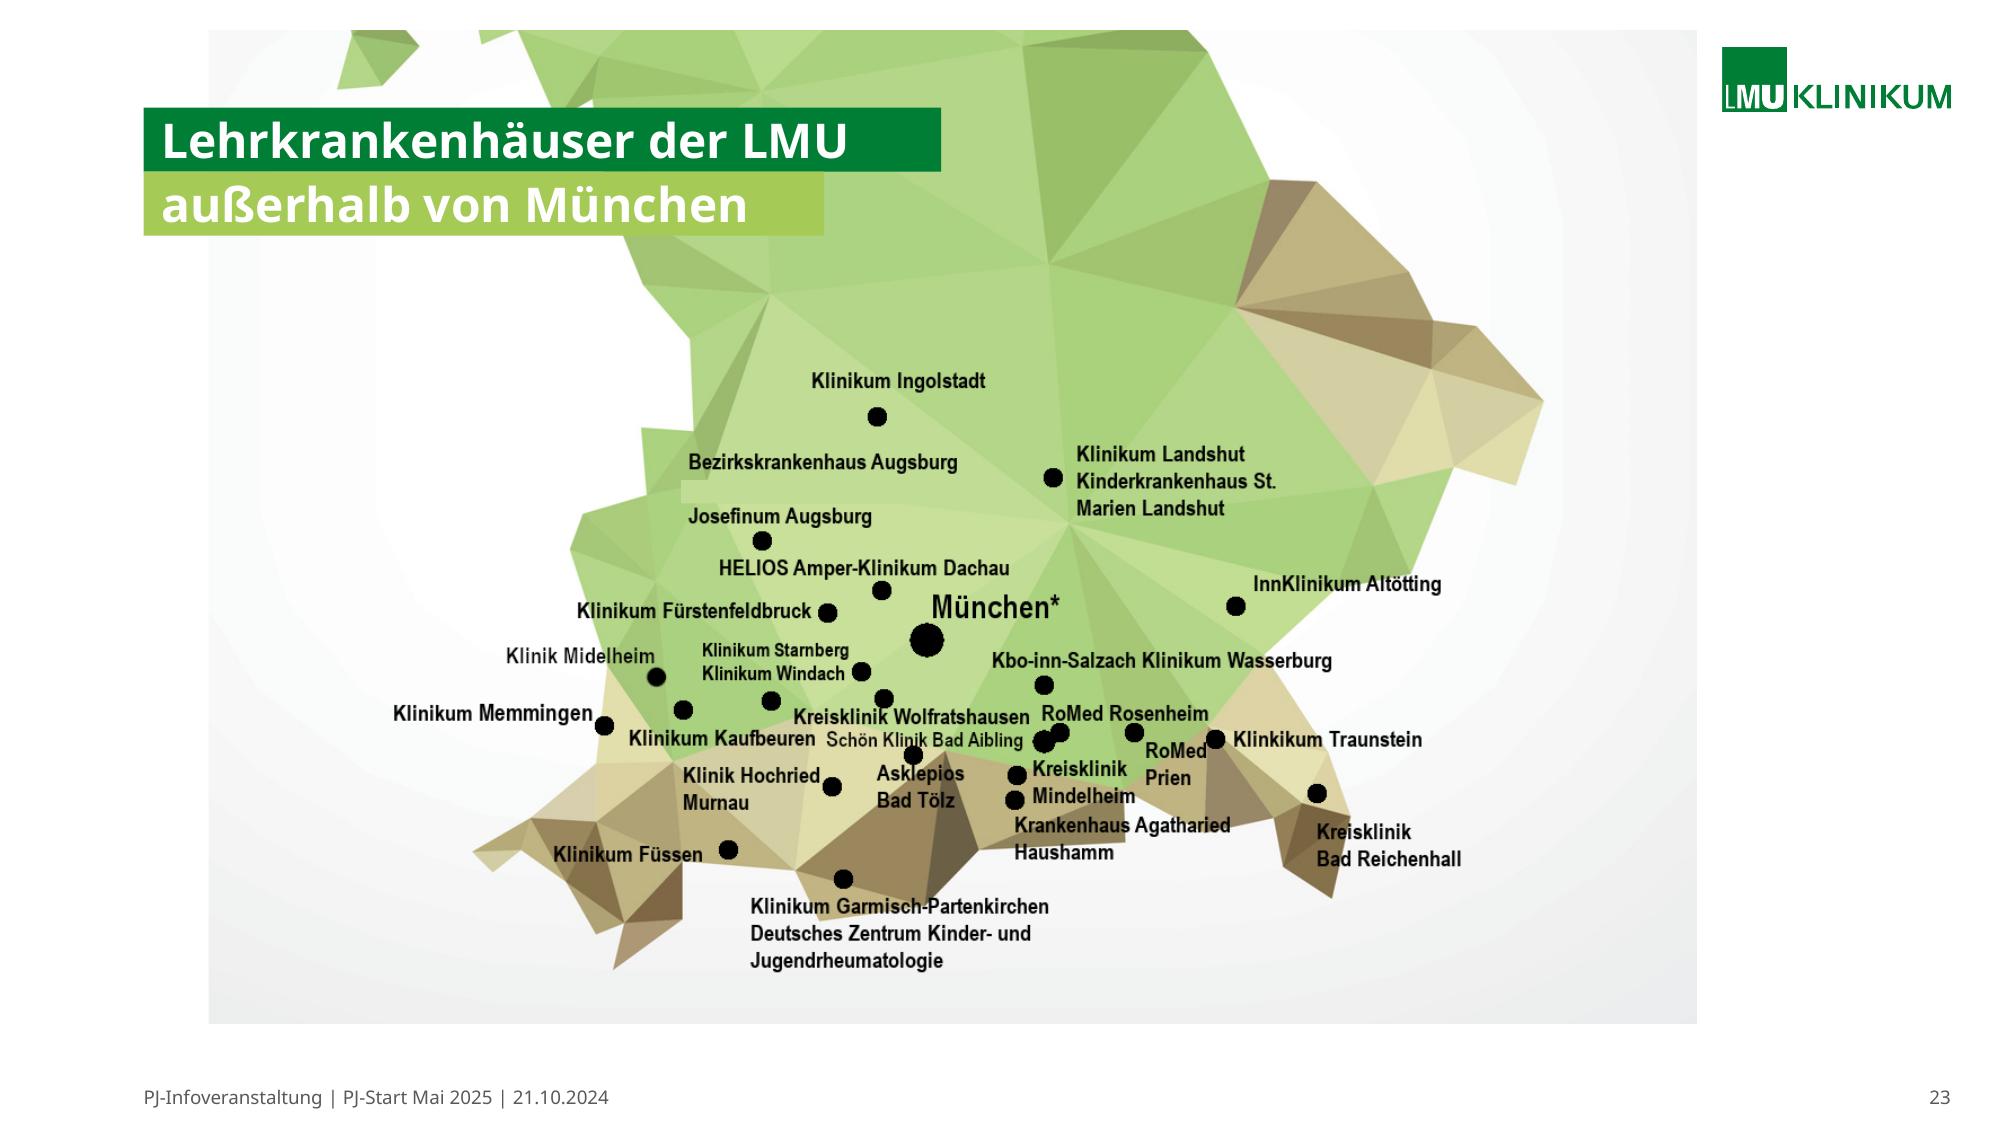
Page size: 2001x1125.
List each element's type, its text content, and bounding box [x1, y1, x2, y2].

title Lehrkrankenhäuser der LMU [143, 107, 208, 171]
picture [208, 30, 1697, 1024]
list außerhalb von München [143, 171, 208, 236]
footer PJ-Infoveranstaltung | PJ-Start Mai 2025 | 21.10.2024 [143, 1082, 1723, 1112]
slide_number 23 [1791, 1082, 1951, 1112]
